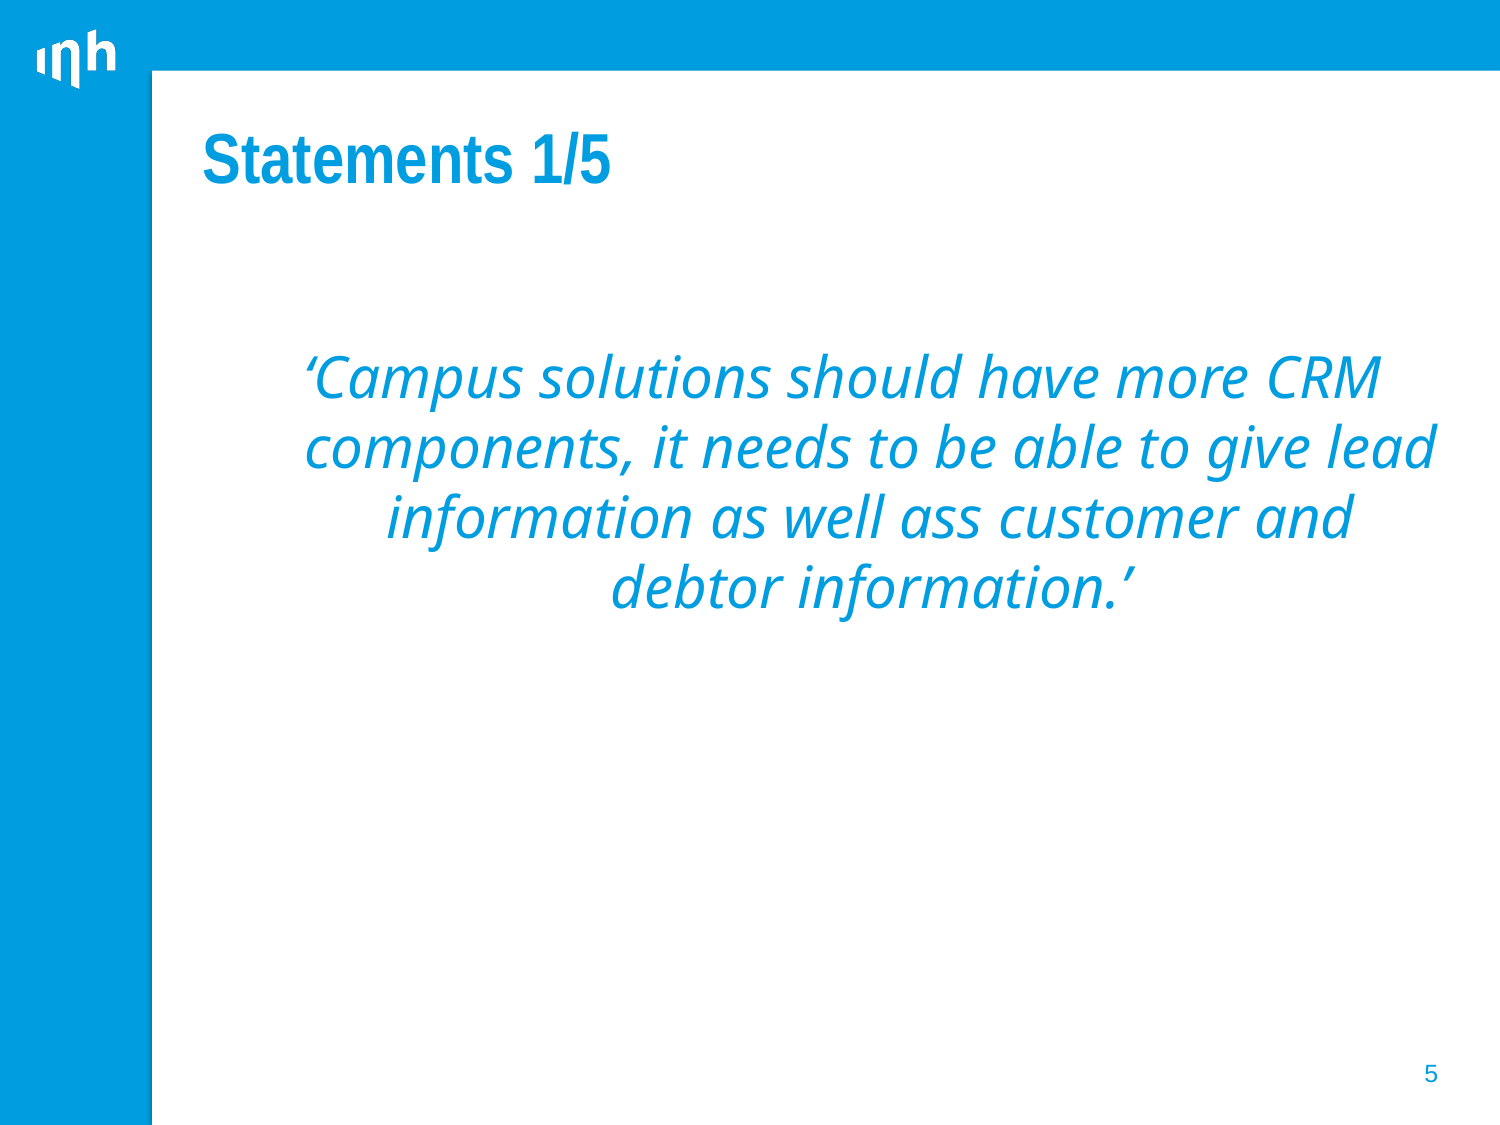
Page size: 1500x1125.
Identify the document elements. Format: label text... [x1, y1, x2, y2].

picture [37, 49, 44, 73]
picture [53, 40, 79, 88]
title Statements 1/5 [187, 105, 1454, 306]
list ‘Campus solutions should have more CRM components, it needs to be able to give lead information as well ass customer and debtor information.’ [232, 333, 1454, 1006]
picture [88, 30, 115, 70]
slide_number 5 [1103, 1042, 1454, 1103]
